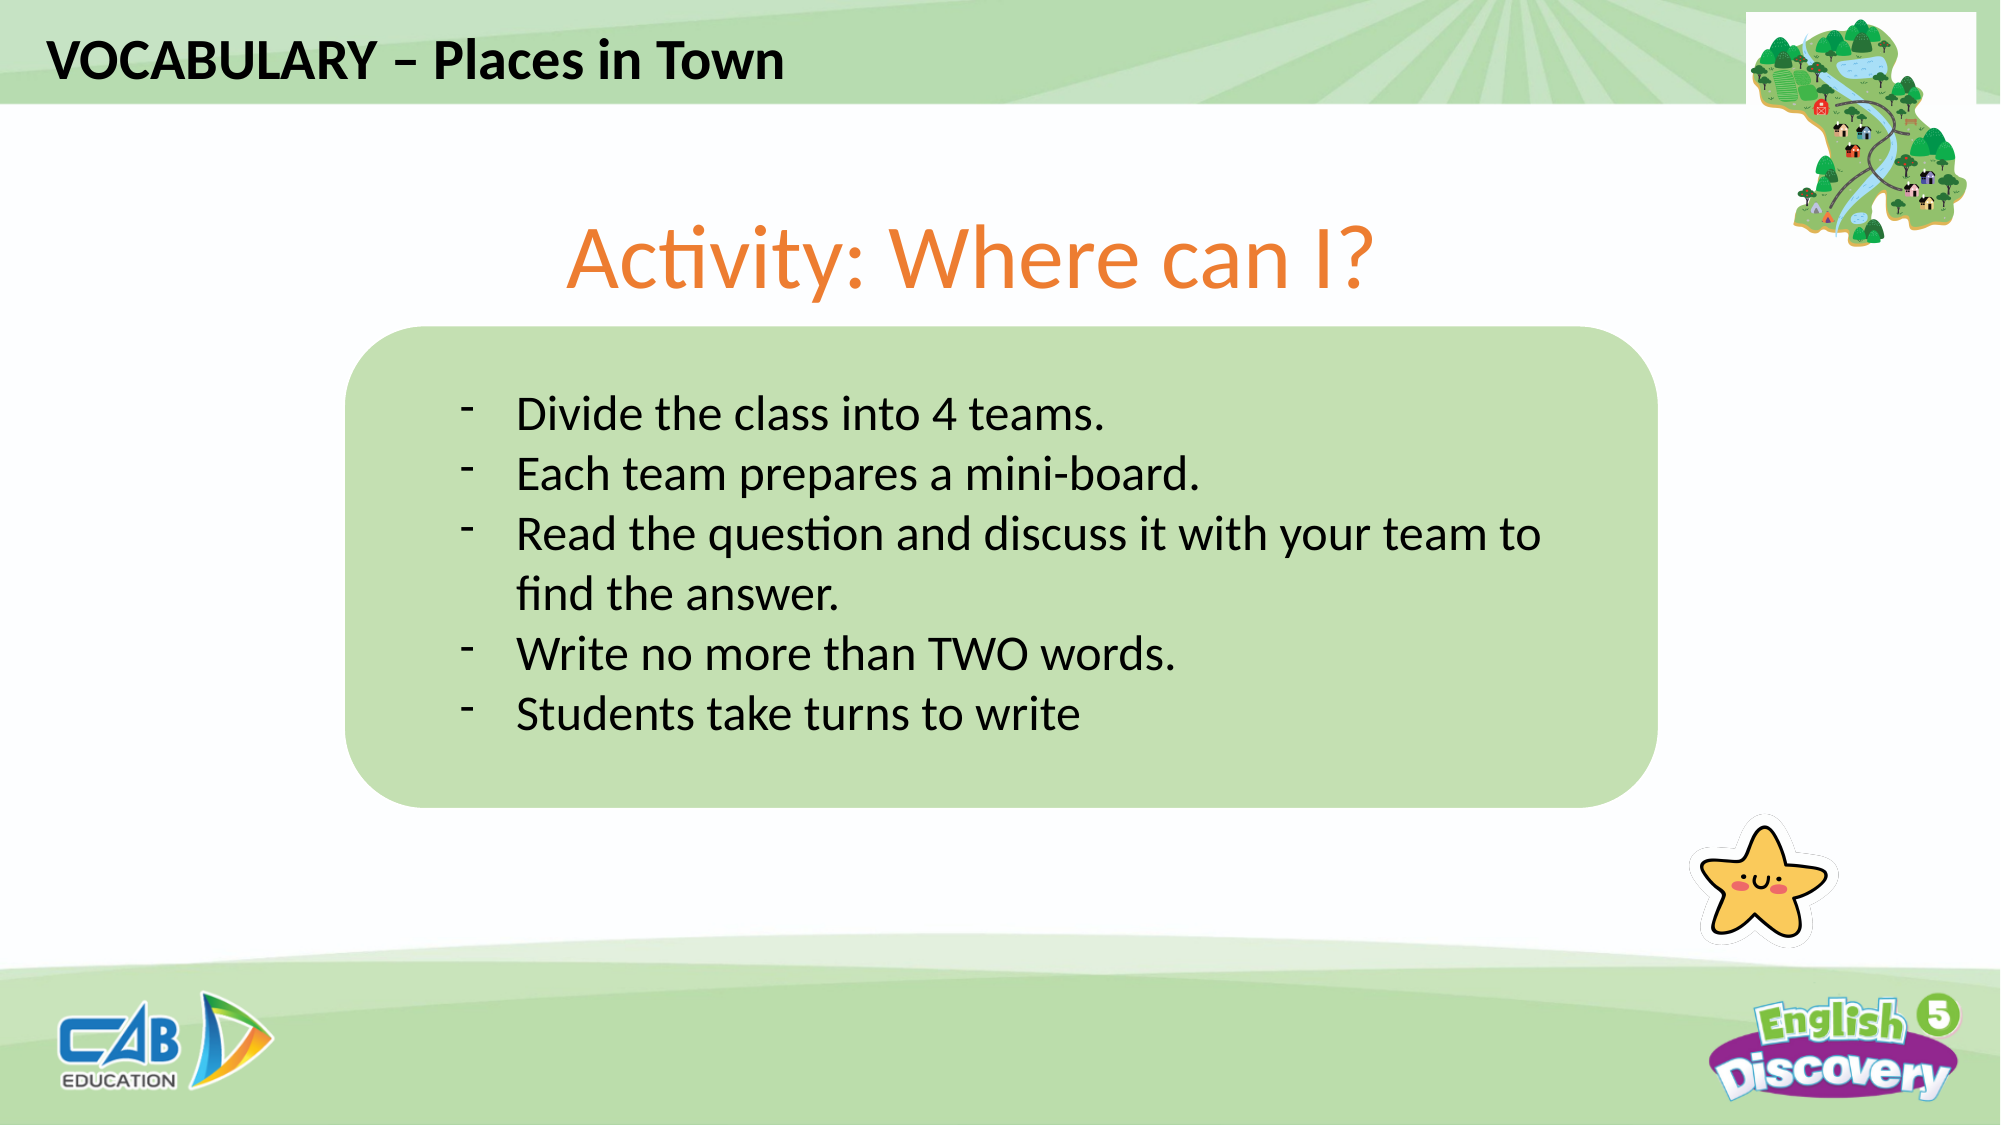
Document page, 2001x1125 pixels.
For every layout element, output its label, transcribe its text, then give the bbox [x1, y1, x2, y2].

text_box Divide the class into 4 teams. Each team prepares a mini-board. Read the question and discuss it with your team to find the answer. Write no more than TWO words. Students take turns to write [444, 373, 1562, 749]
text_box Activity: Where can I? [343, 189, 1602, 315]
text_box [343, 325, 1659, 809]
picture [0, 0, 2001, 1125]
text_box VOCABULARY – Places in Town [31, 30, 1740, 91]
